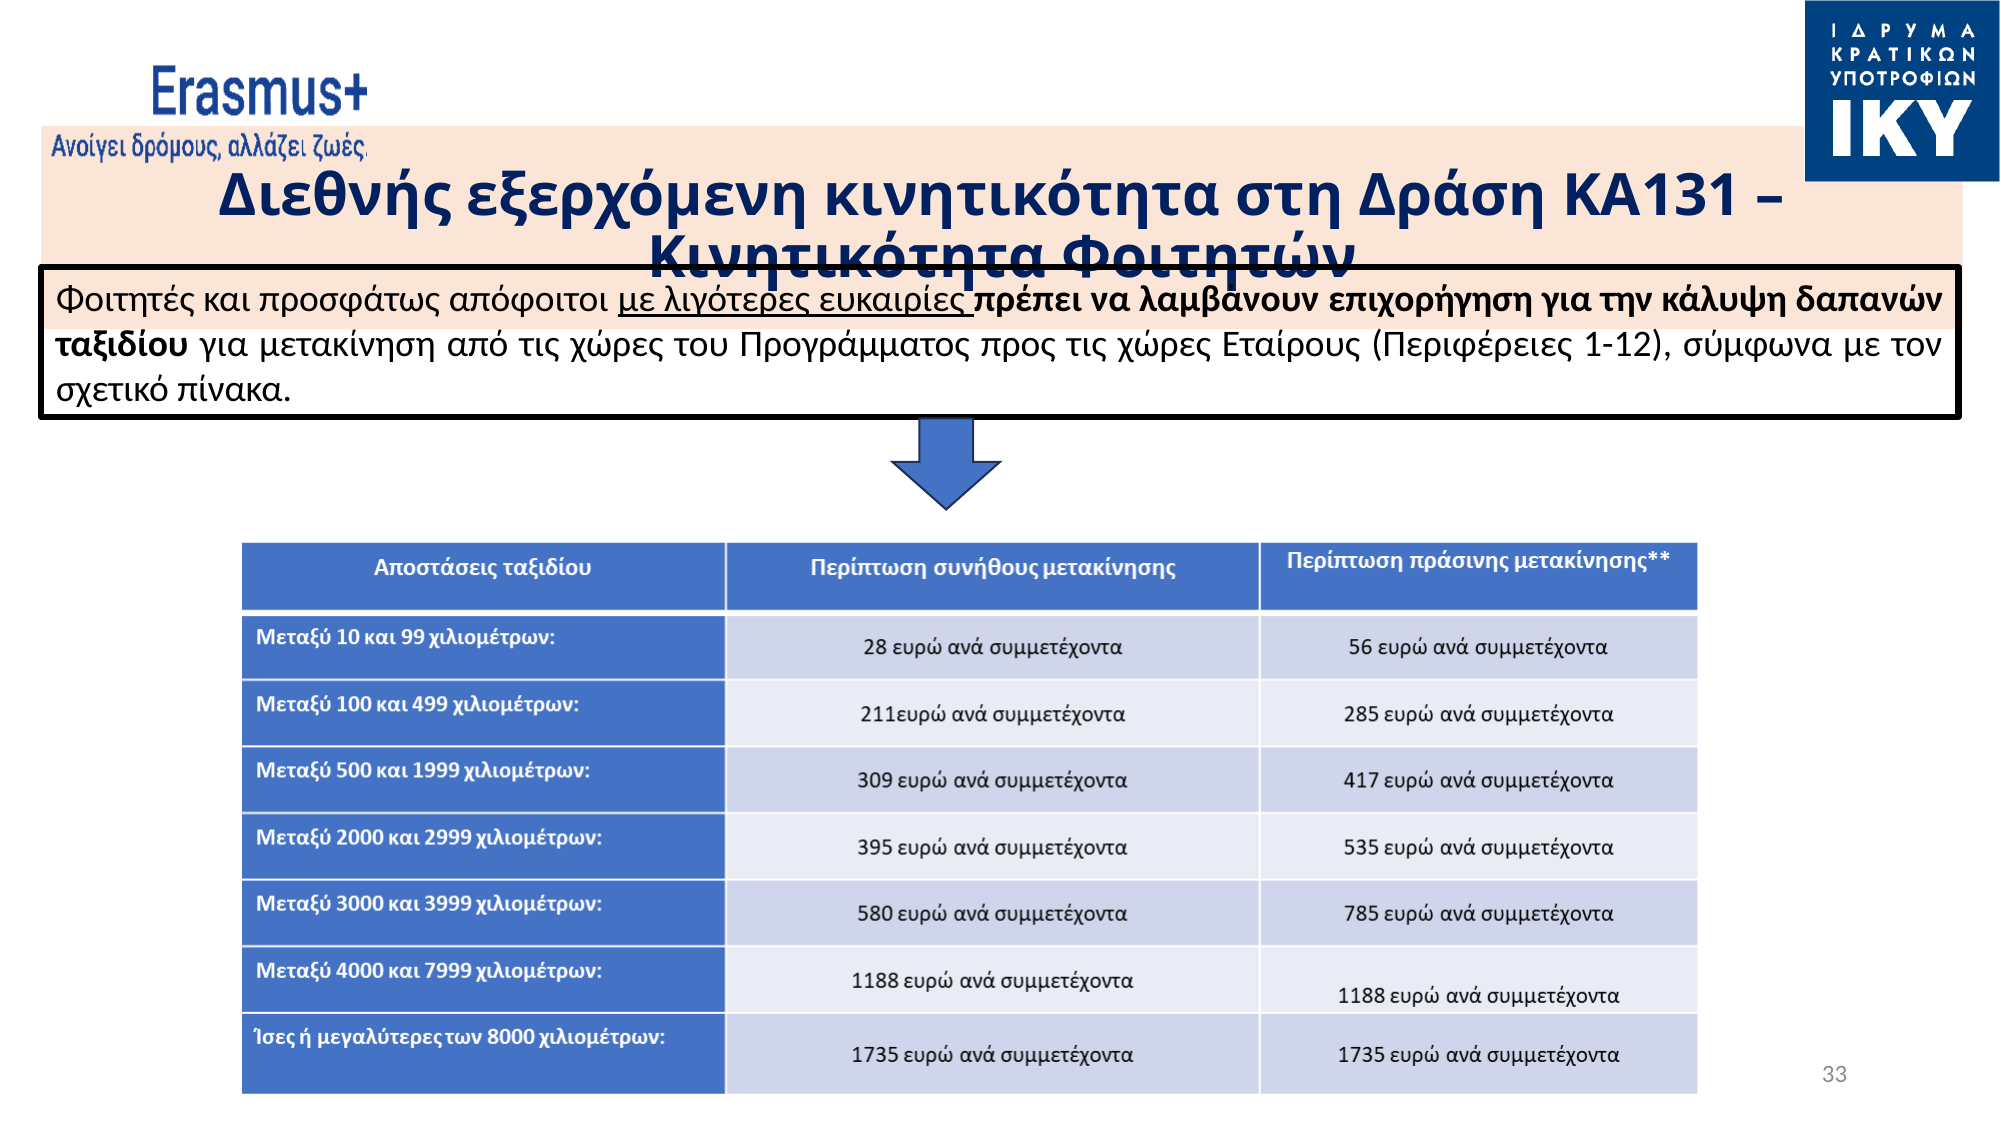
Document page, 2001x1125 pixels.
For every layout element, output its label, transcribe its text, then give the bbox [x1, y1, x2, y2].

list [240, 537, 1699, 1095]
picture [47, 58, 367, 170]
title Διεθνής εξερχόμενη κινητικότητα στη Δράση ΚΑ131 – Κινητικότητα Φοιτητών [41, 126, 1963, 330]
text_box Φοιτητές και προσφάτως απόφοιτοι με λιγότερες ευκαιρίες πρέπει να λαμβάνουν επιχορήγηση για την κάλυψη δαπανών ταξιδίου για μετακίνηση από τις χώρες του Προγράμματος προς τις χώρες Εταίρους (Περιφέρειες 1-12), σύμφωνα με τον σχετικό πίνακα. [41, 266, 1959, 417]
slide_number 33 [1412, 1042, 1863, 1103]
text_box [889, 417, 1003, 511]
picture [1804, 0, 2000, 183]
